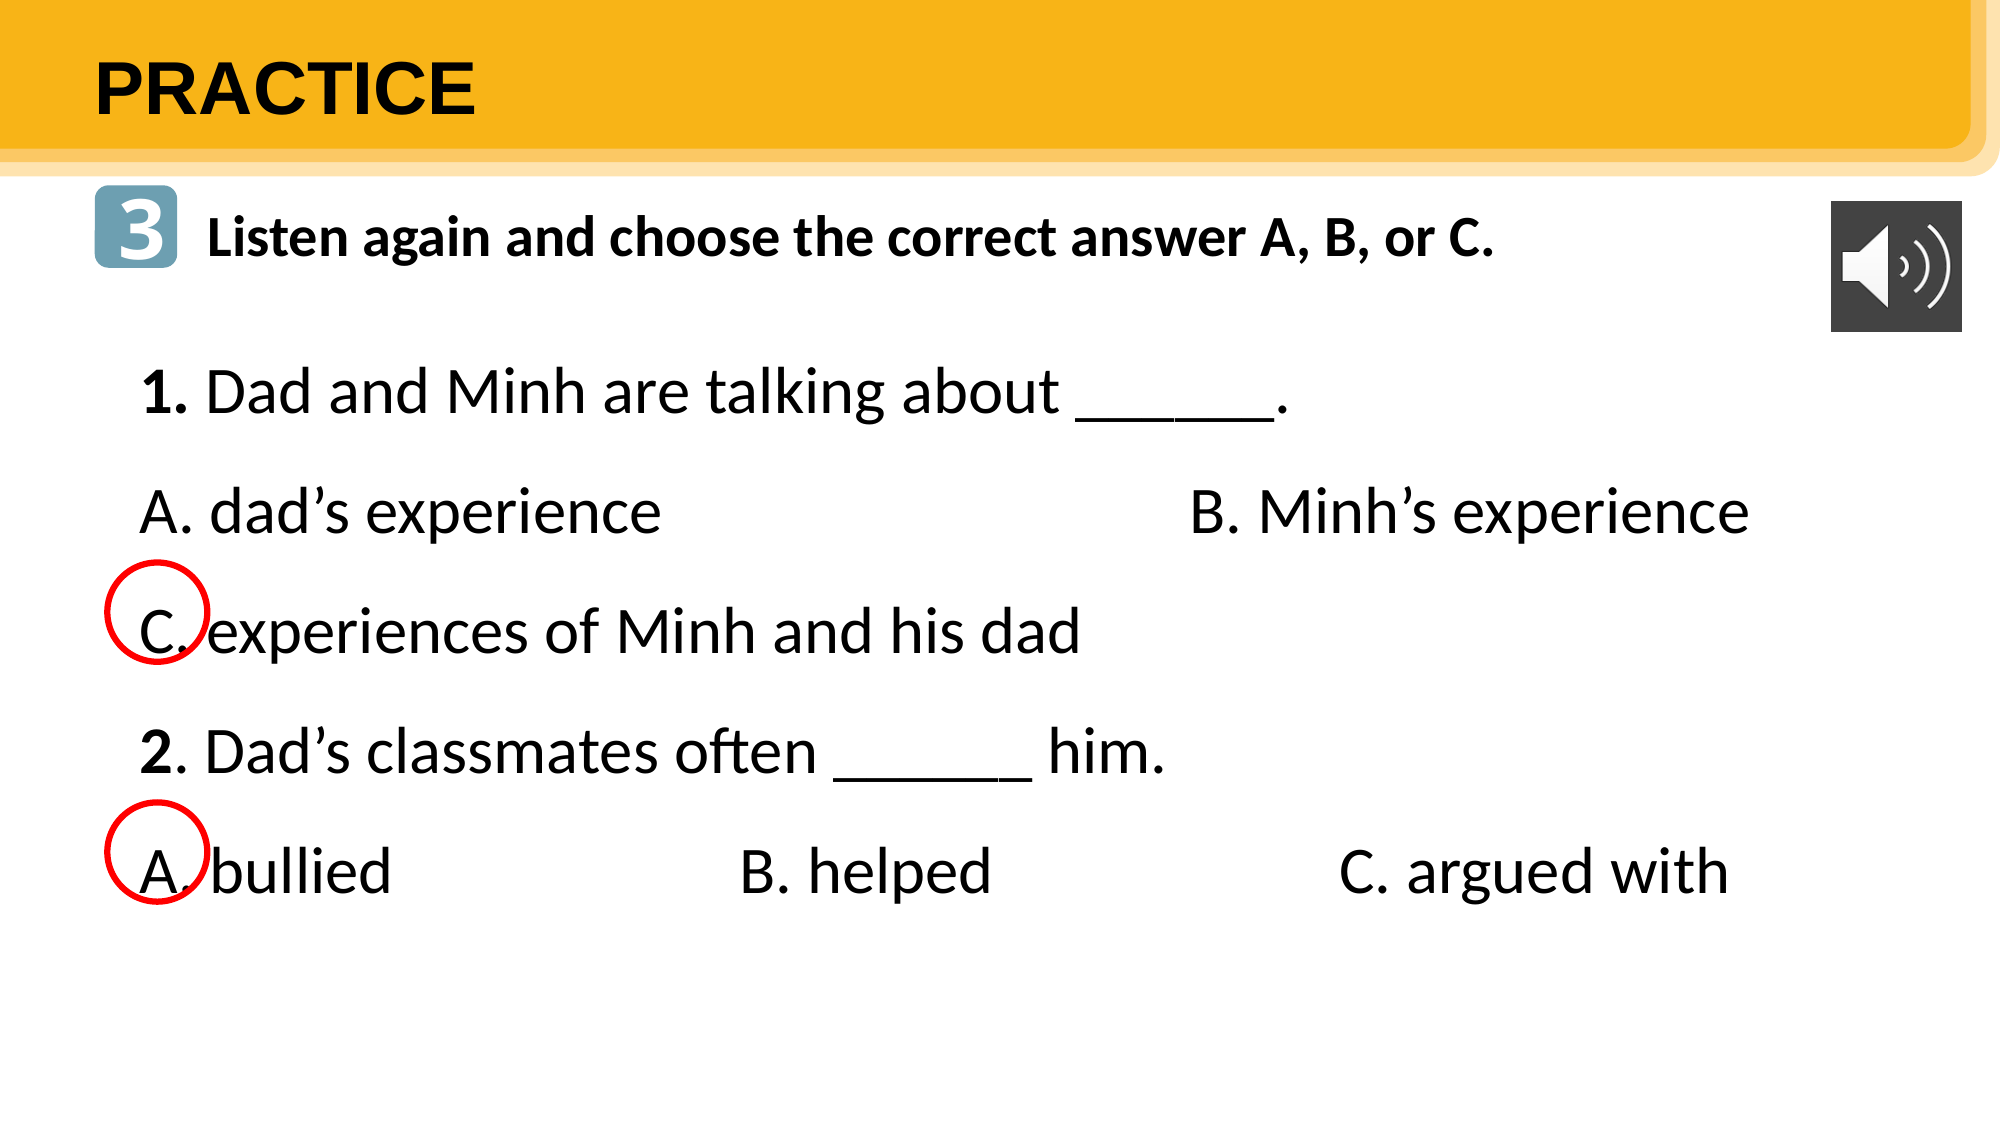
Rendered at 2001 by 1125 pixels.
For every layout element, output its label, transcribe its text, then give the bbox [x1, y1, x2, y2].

picture [1829, 199, 1964, 333]
text_box 3 [103, 177, 169, 284]
text_box [93, 185, 103, 268]
text_box Listen again and choose the correct answer A, B, or C. [193, 190, 1890, 276]
text_box [106, 801, 209, 903]
text_box [169, 185, 179, 268]
text_box 1. Dad and Minh are talking about ______. A. dad’s experience B. Minh’s experience C. experiences of Minh and his dad 2. Dad’s classmates often ______ him. A. bullied B. helped C. argued with [124, 299, 2000, 915]
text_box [0, 0, 2000, 177]
text_box [106, 561, 209, 663]
